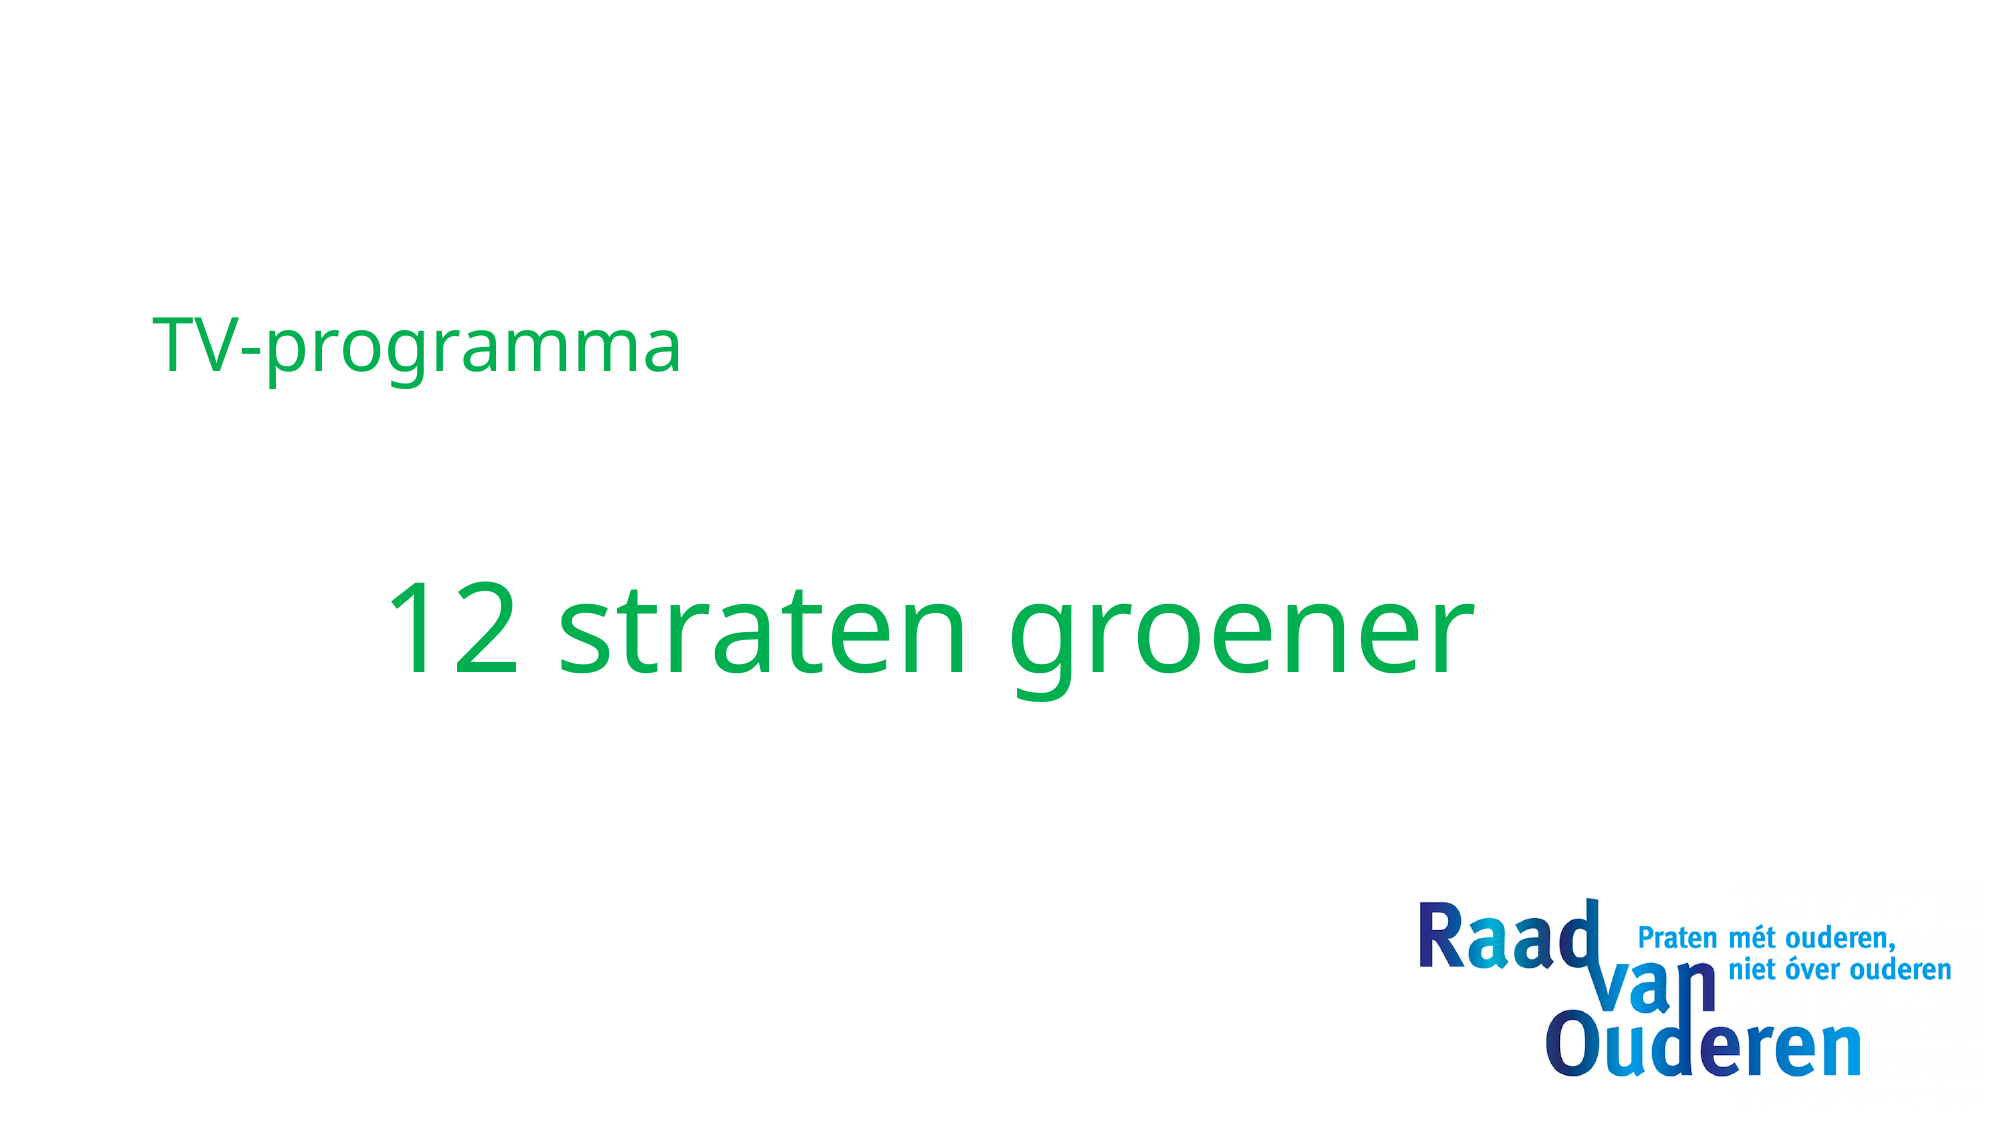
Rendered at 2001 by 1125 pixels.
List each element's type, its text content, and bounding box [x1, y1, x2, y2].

picture [1412, 880, 1985, 1109]
list TV-programma 12 straten groener [137, 299, 1863, 1014]
